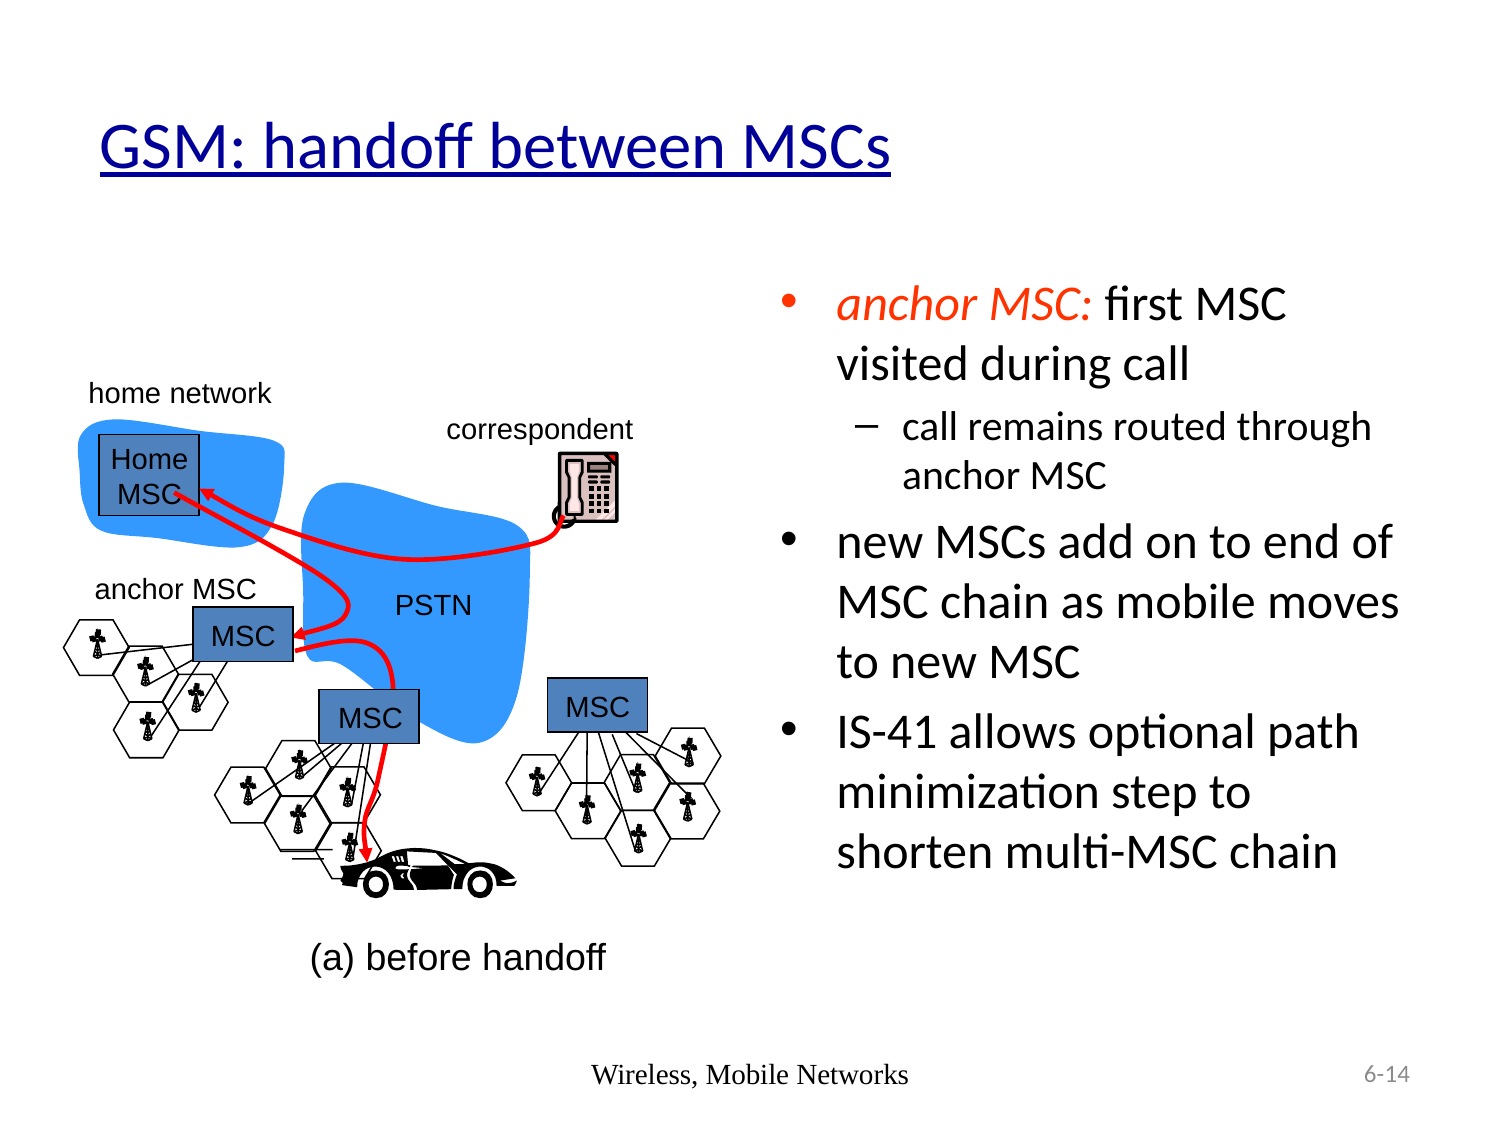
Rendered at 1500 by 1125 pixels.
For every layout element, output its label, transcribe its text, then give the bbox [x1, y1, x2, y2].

slide_number 6-14 [1074, 1042, 1425, 1103]
text_box [313, 482, 433, 505]
picture [551, 450, 620, 530]
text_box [280, 841, 518, 899]
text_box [214, 725, 382, 879]
text_box correspondent [431, 402, 649, 453]
text_box GSM: handoff between MSCs [85, 47, 1361, 236]
text_box PSTN [379, 578, 498, 629]
footer Wireless, Mobile Networks [512, 1042, 988, 1103]
text_box [301, 537, 531, 744]
list anchor MSC: first MSC visited during call call remains routed through anchor MSC new MSCs add on to end of MSC chain as mobile moves to new MSC IS-41 allows optional path minimization step to shorten multi-MSC chain [765, 262, 1435, 1025]
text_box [162, 606, 324, 662]
text_box [226, 558, 301, 563]
text_box (a) before handoff [294, 925, 622, 986]
text_box [305, 496, 552, 560]
text_box [307, 566, 349, 627]
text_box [318, 689, 422, 744]
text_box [63, 619, 232, 759]
text_box [301, 640, 394, 704]
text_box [505, 677, 721, 867]
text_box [69, 367, 301, 550]
text_box anchor MSC [79, 563, 307, 613]
